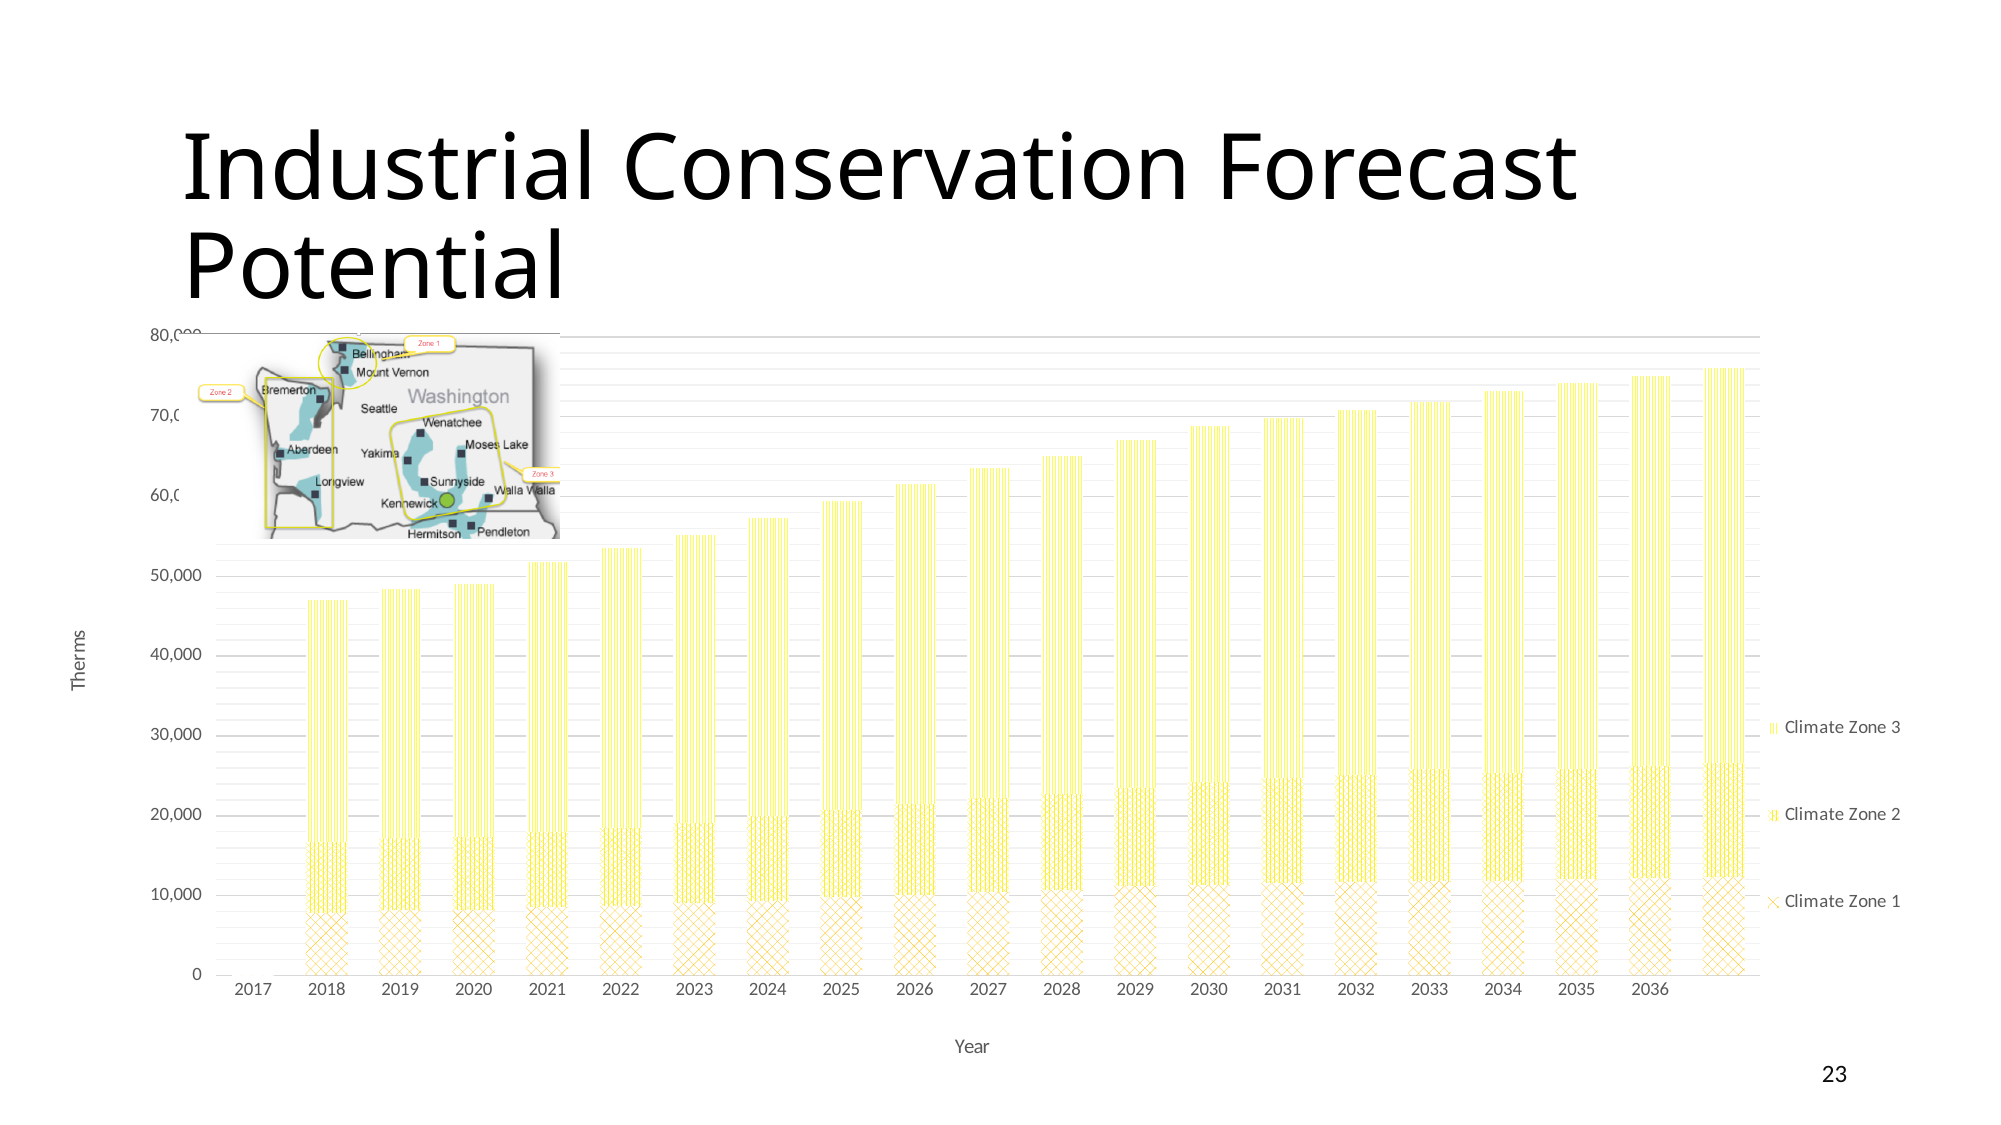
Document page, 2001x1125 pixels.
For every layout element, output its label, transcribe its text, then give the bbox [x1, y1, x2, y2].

chart [52, 312, 1957, 1074]
picture [179, 333, 560, 539]
slide_number 23 [1412, 1074, 1863, 1103]
title Industrial Conservation Forecast Potential [168, 96, 1882, 312]
